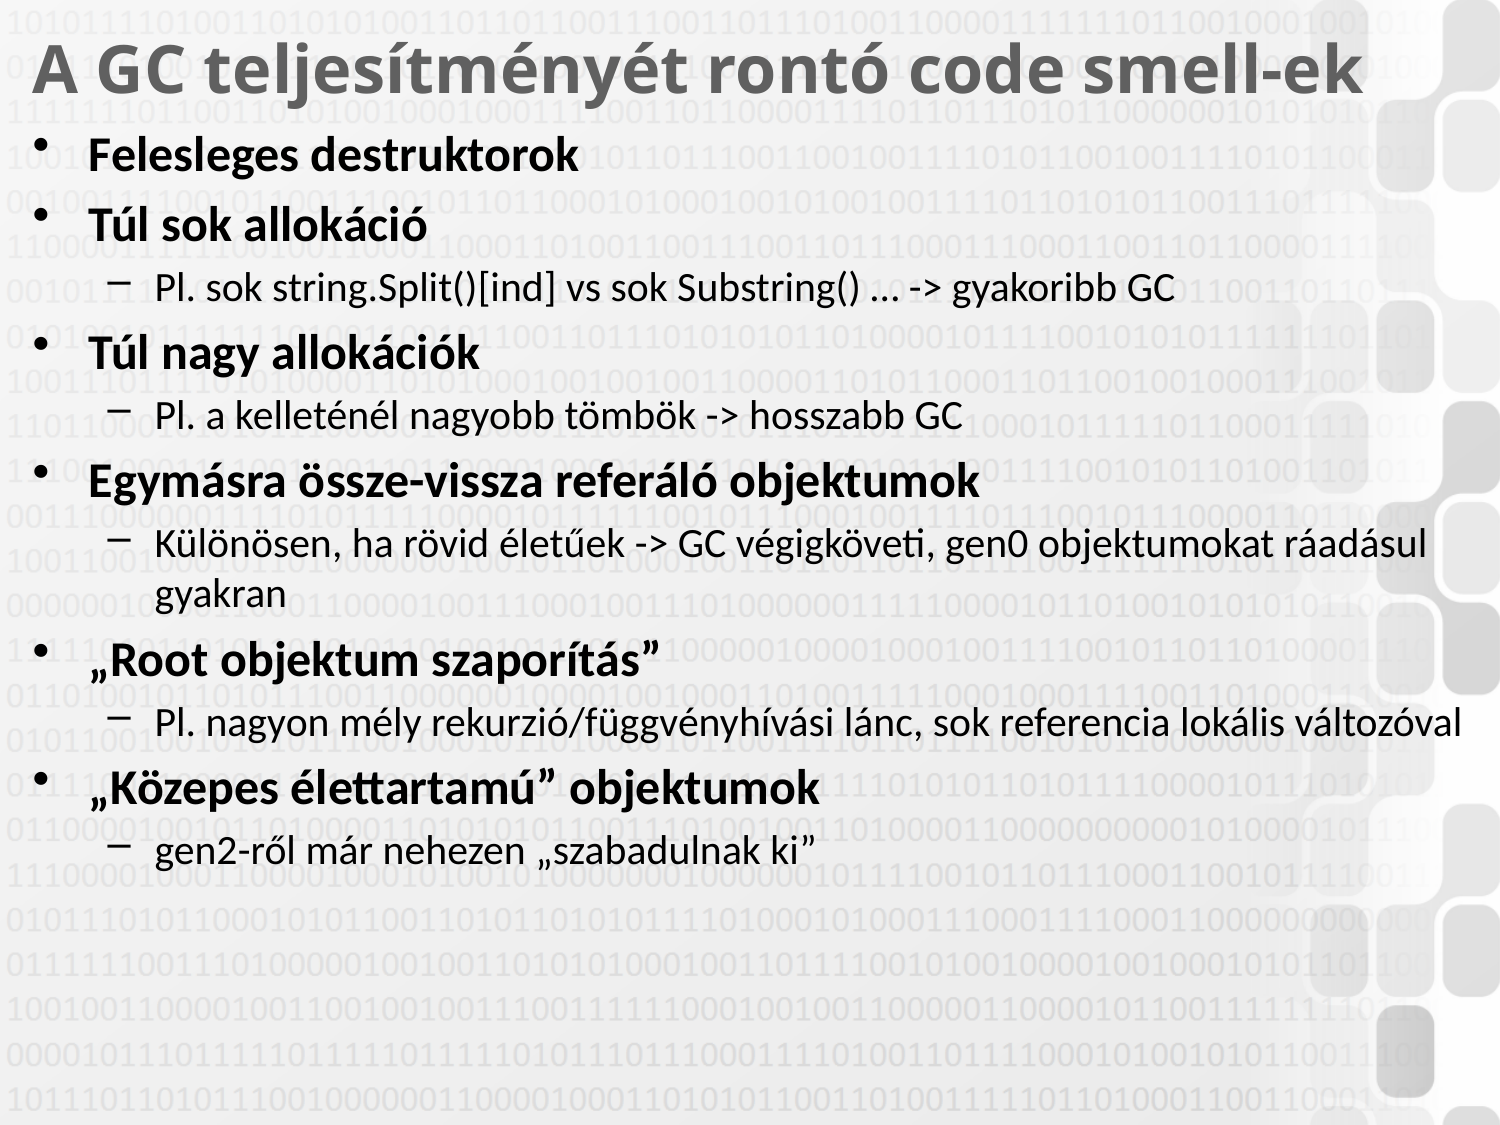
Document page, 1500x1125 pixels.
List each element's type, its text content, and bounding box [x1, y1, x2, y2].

picture [0, 0, 1500, 1125]
title A GC teljesítményét rontó code smell-ek [17, 19, 1483, 113]
list Felesleges destruktorok Túl sok allokáció Pl. sok string.Split()[ind] vs sok Substring() … -> gyakoribb GC Túl nagy allokációk Pl. a kelleténél nagyobb tömbök -> hosszabb GC Egymásra össze-vissza referáló objektumok Különösen, ha rövid életűek -> GC végigköveti, gen0 objektumokat ráadásul gyakran „Root objektum szaporítás” Pl. nagyon mély rekurzió/függvényhívási lánc, sok referencia lokális változóval „Közepes élettartamú” objektumok gen2-ről már nehezen „szabadulnak ki” [17, 113, 1483, 1059]
